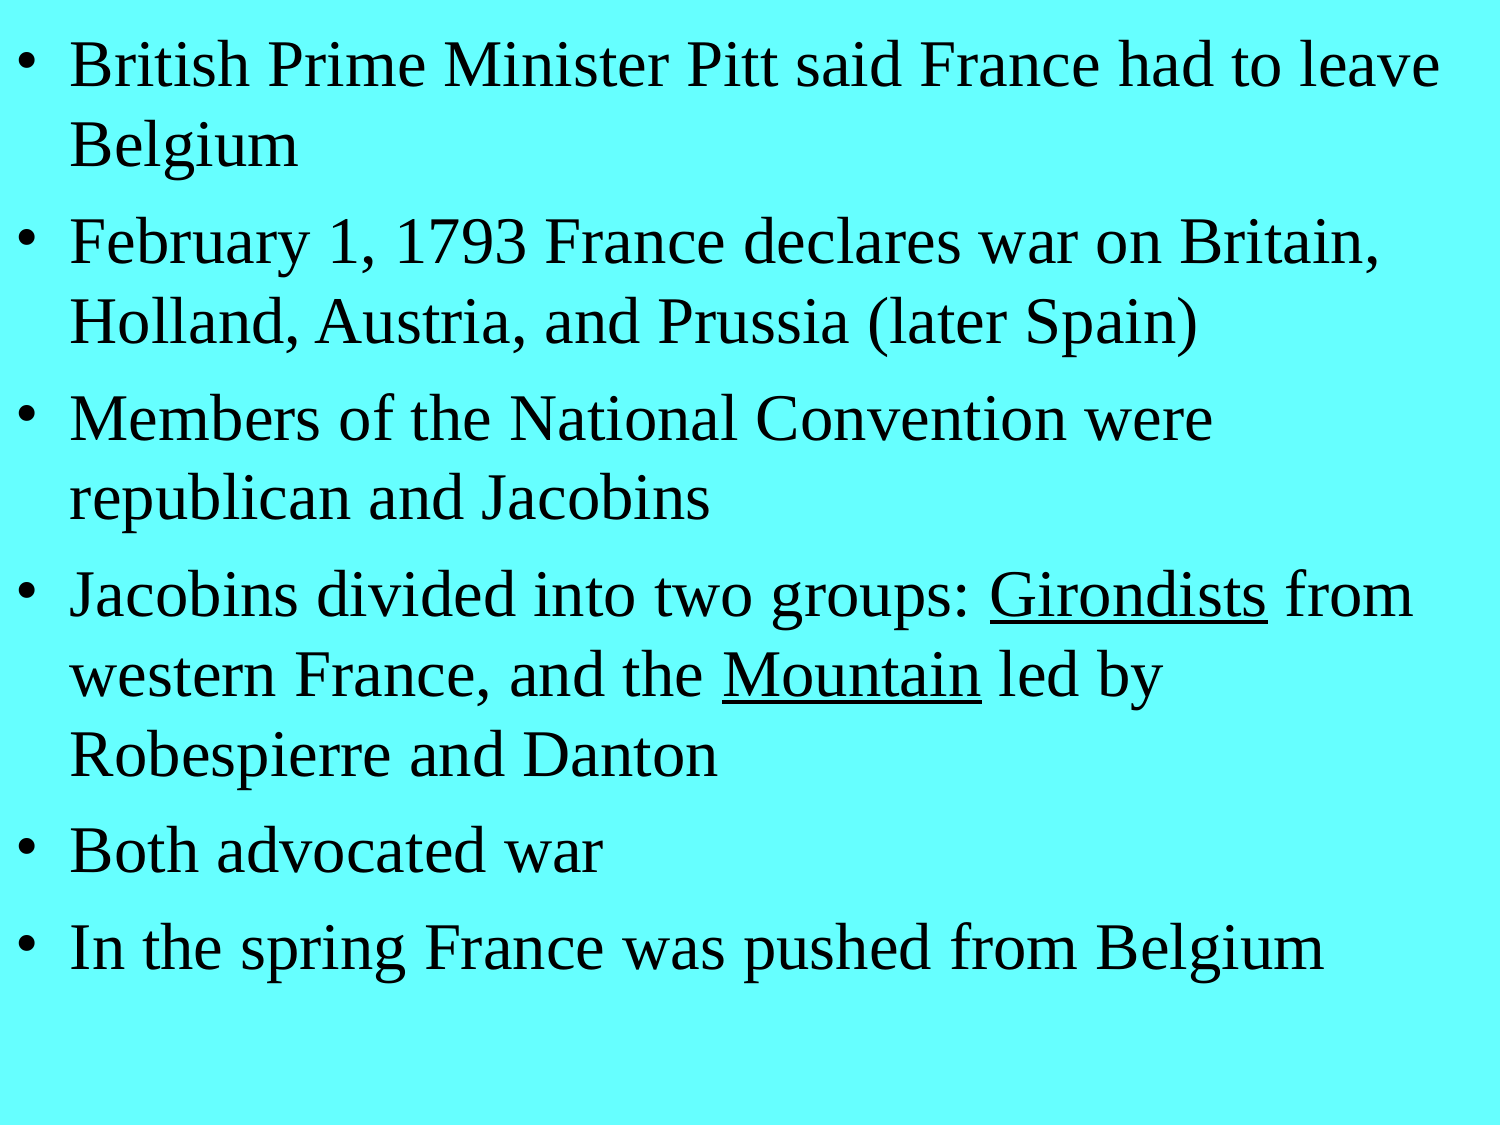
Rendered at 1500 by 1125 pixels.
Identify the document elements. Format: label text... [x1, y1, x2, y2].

list British Prime Minister Pitt said France had to leave Belgium February 1, 1793 France declares war on Britain, Holland, Austria, and Prussia (later Spain) Members of the National Convention were republican and Jacobins Jacobins divided into two groups: Girondists from western France, and the Mountain led by Robespierre and Danton Both advocated war In the spring France was pushed from Belgium [0, 12, 1500, 688]
